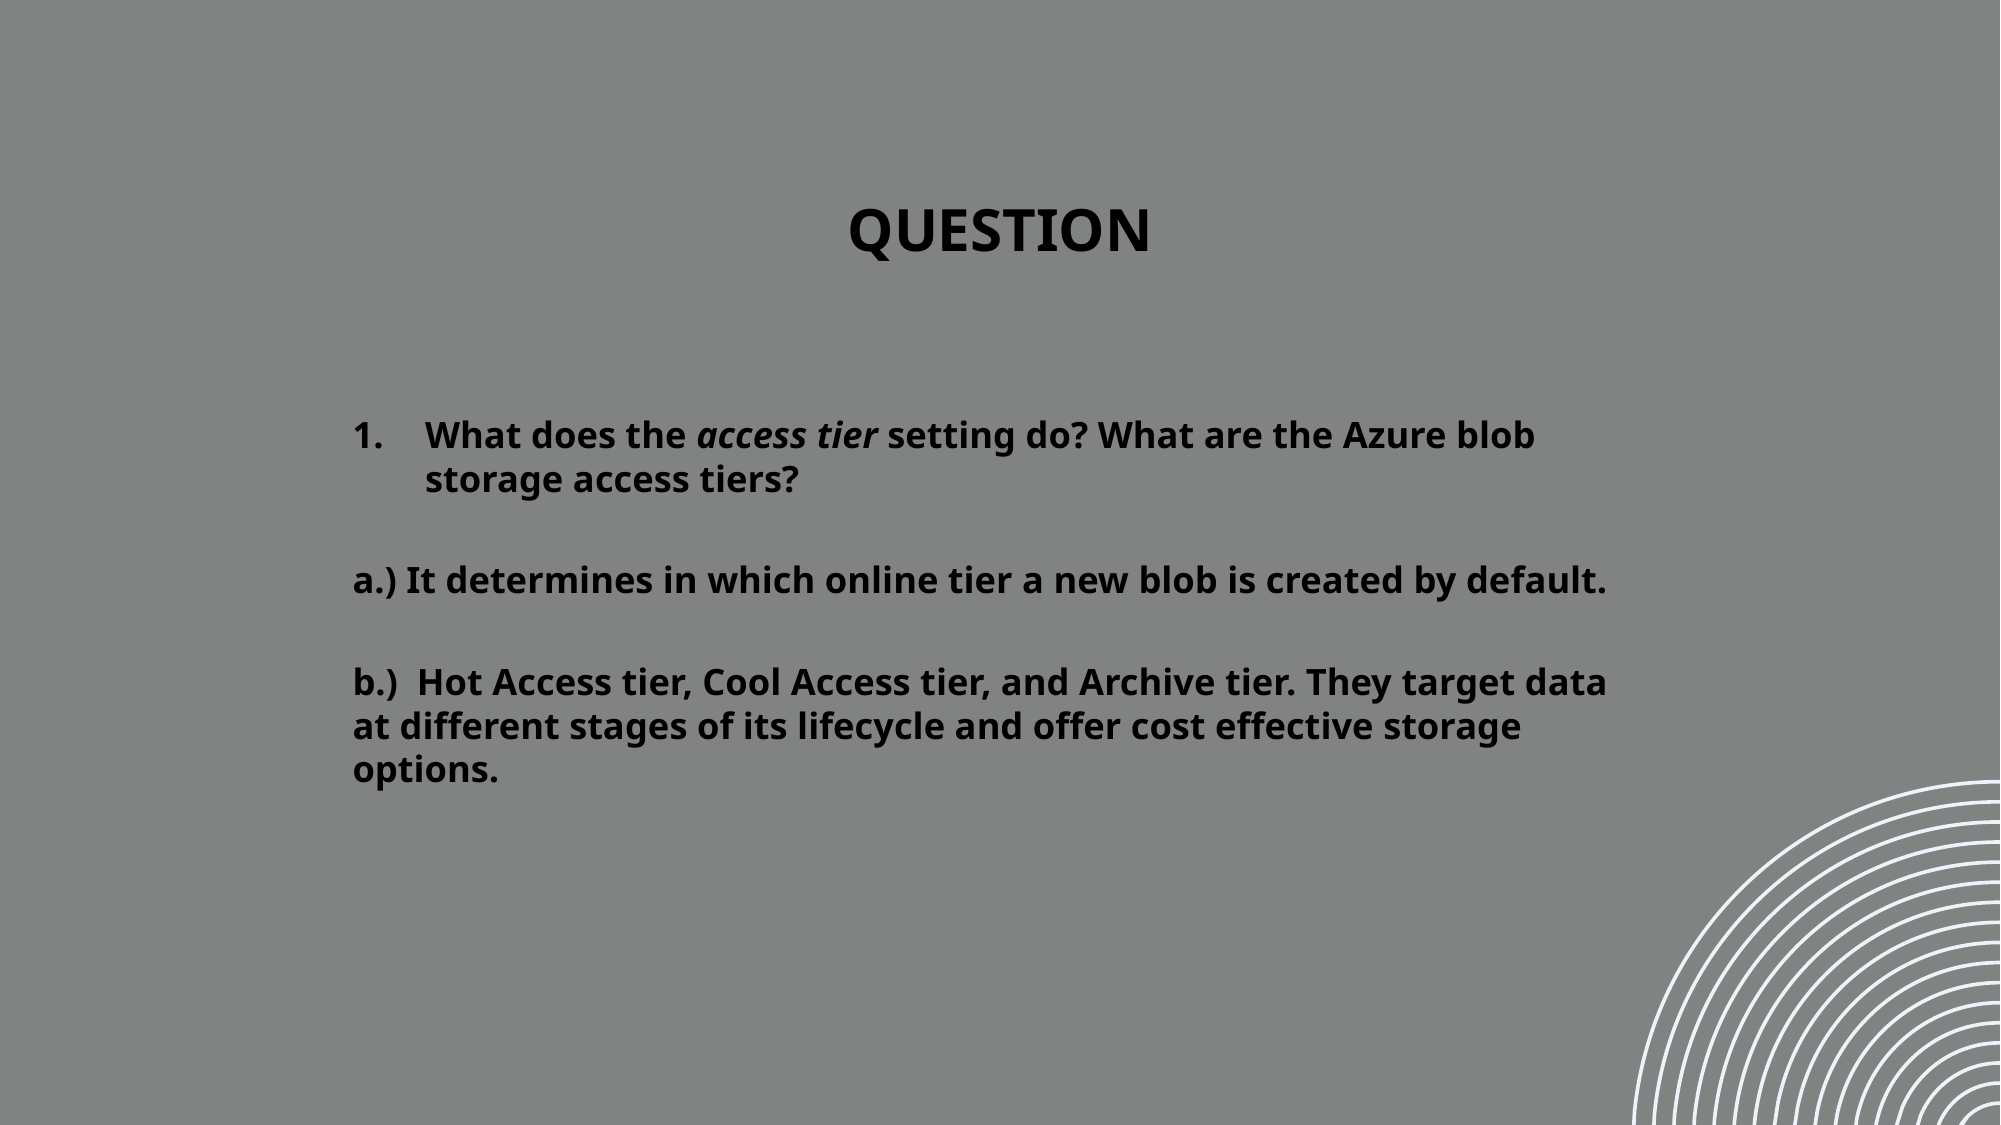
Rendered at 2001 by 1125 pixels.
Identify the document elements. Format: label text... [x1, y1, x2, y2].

title Question [774, 177, 1225, 271]
text_box What does the access tier setting do? What are the Azure blob storage access tiers? a.) It determines in which online tier a new blob is created by default. b.) Hot Access tier, Cool Access tier, and Archive tier. They target data at different stages of its lifecycle and offer cost effective storage options. [337, 404, 1663, 833]
